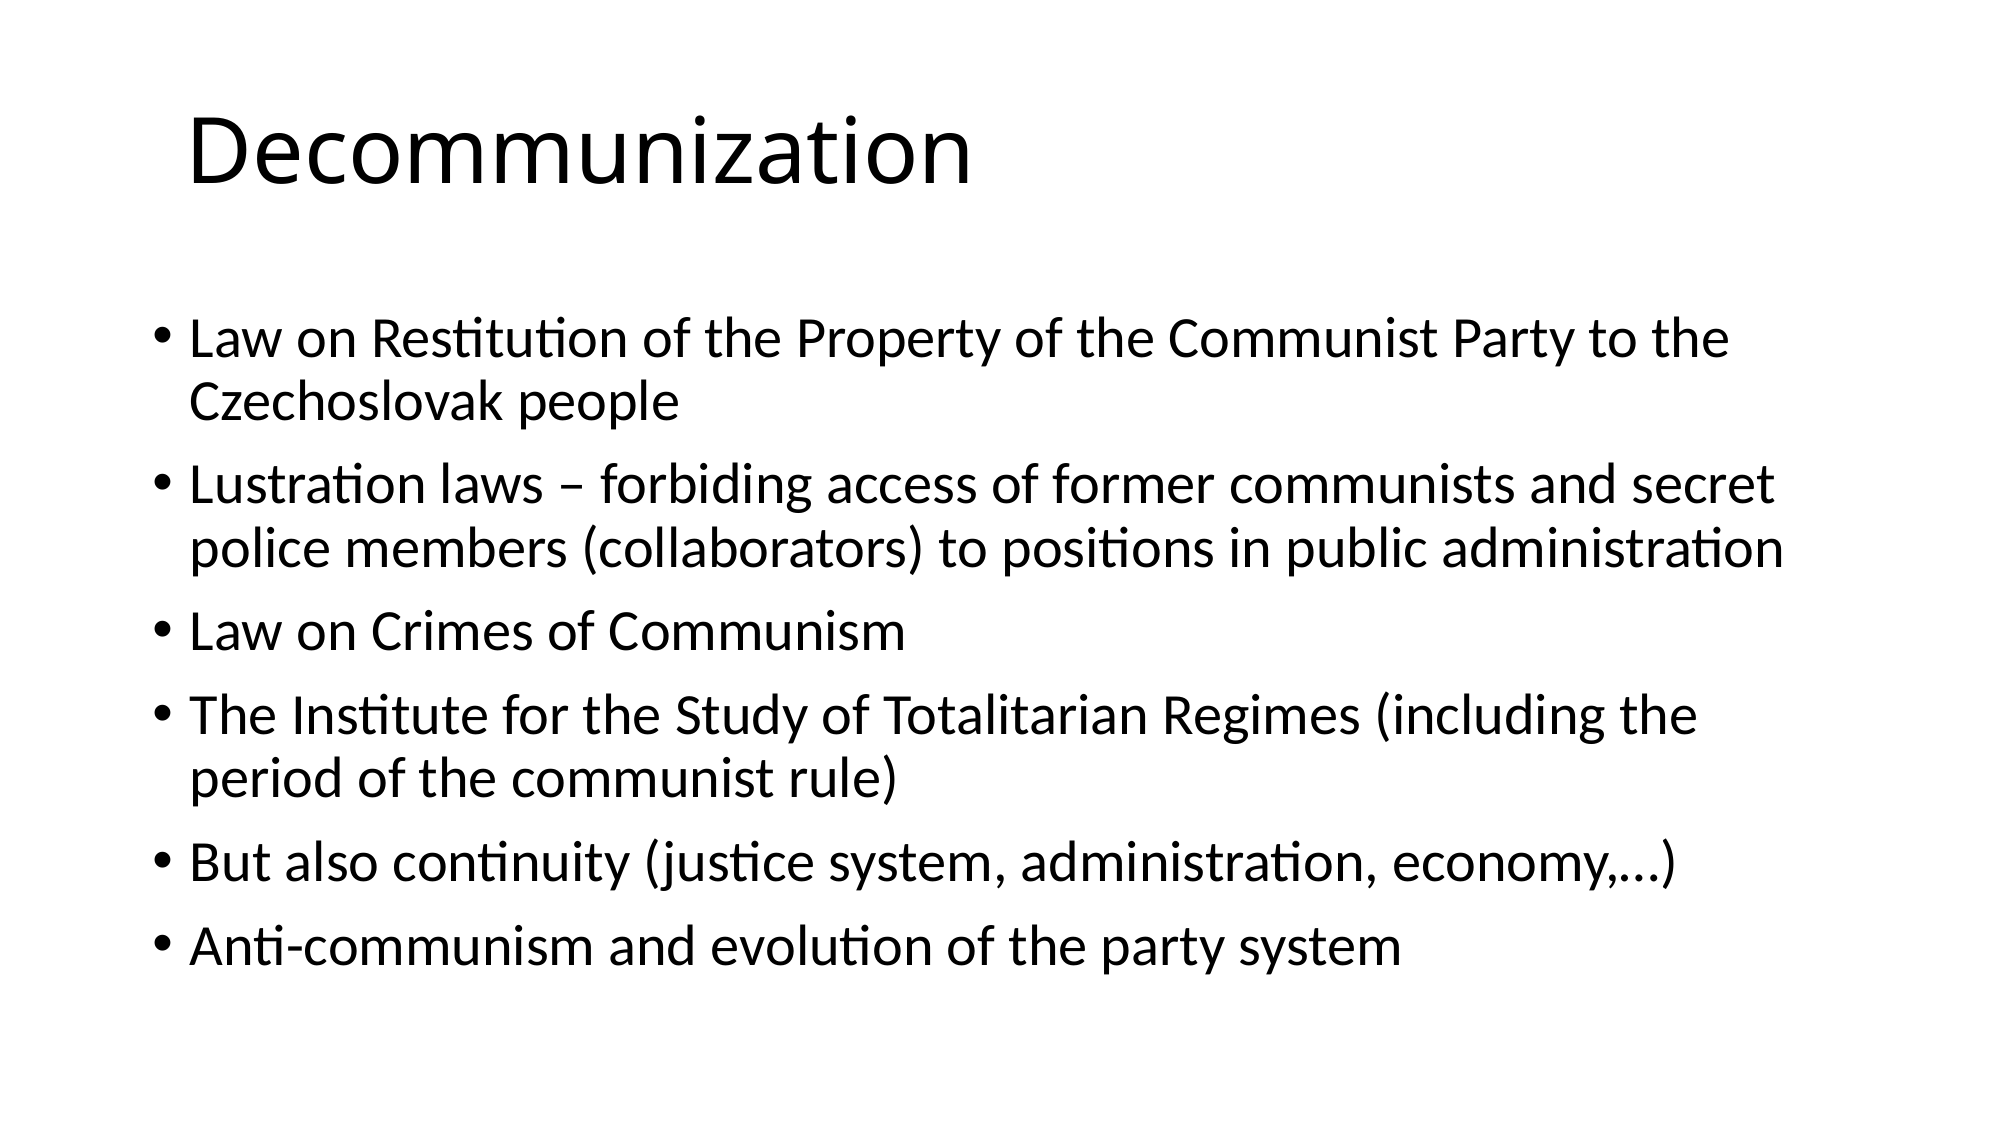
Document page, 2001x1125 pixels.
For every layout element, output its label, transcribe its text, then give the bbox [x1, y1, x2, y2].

title Decommunization [170, 45, 1896, 264]
list Law on Restitution of the Property of the Communist Party to the Czechoslovak people Lustration laws – forbiding access of former communists and secret police members (collaborators) to positions in public administration Law on Crimes of Communism The Institute for the Study of Totalitarian Regimes (including the period of the communist rule) But also continuity (justice system, administration, economy,…) Anti-communism and evolution of the party system [137, 299, 1863, 1014]
